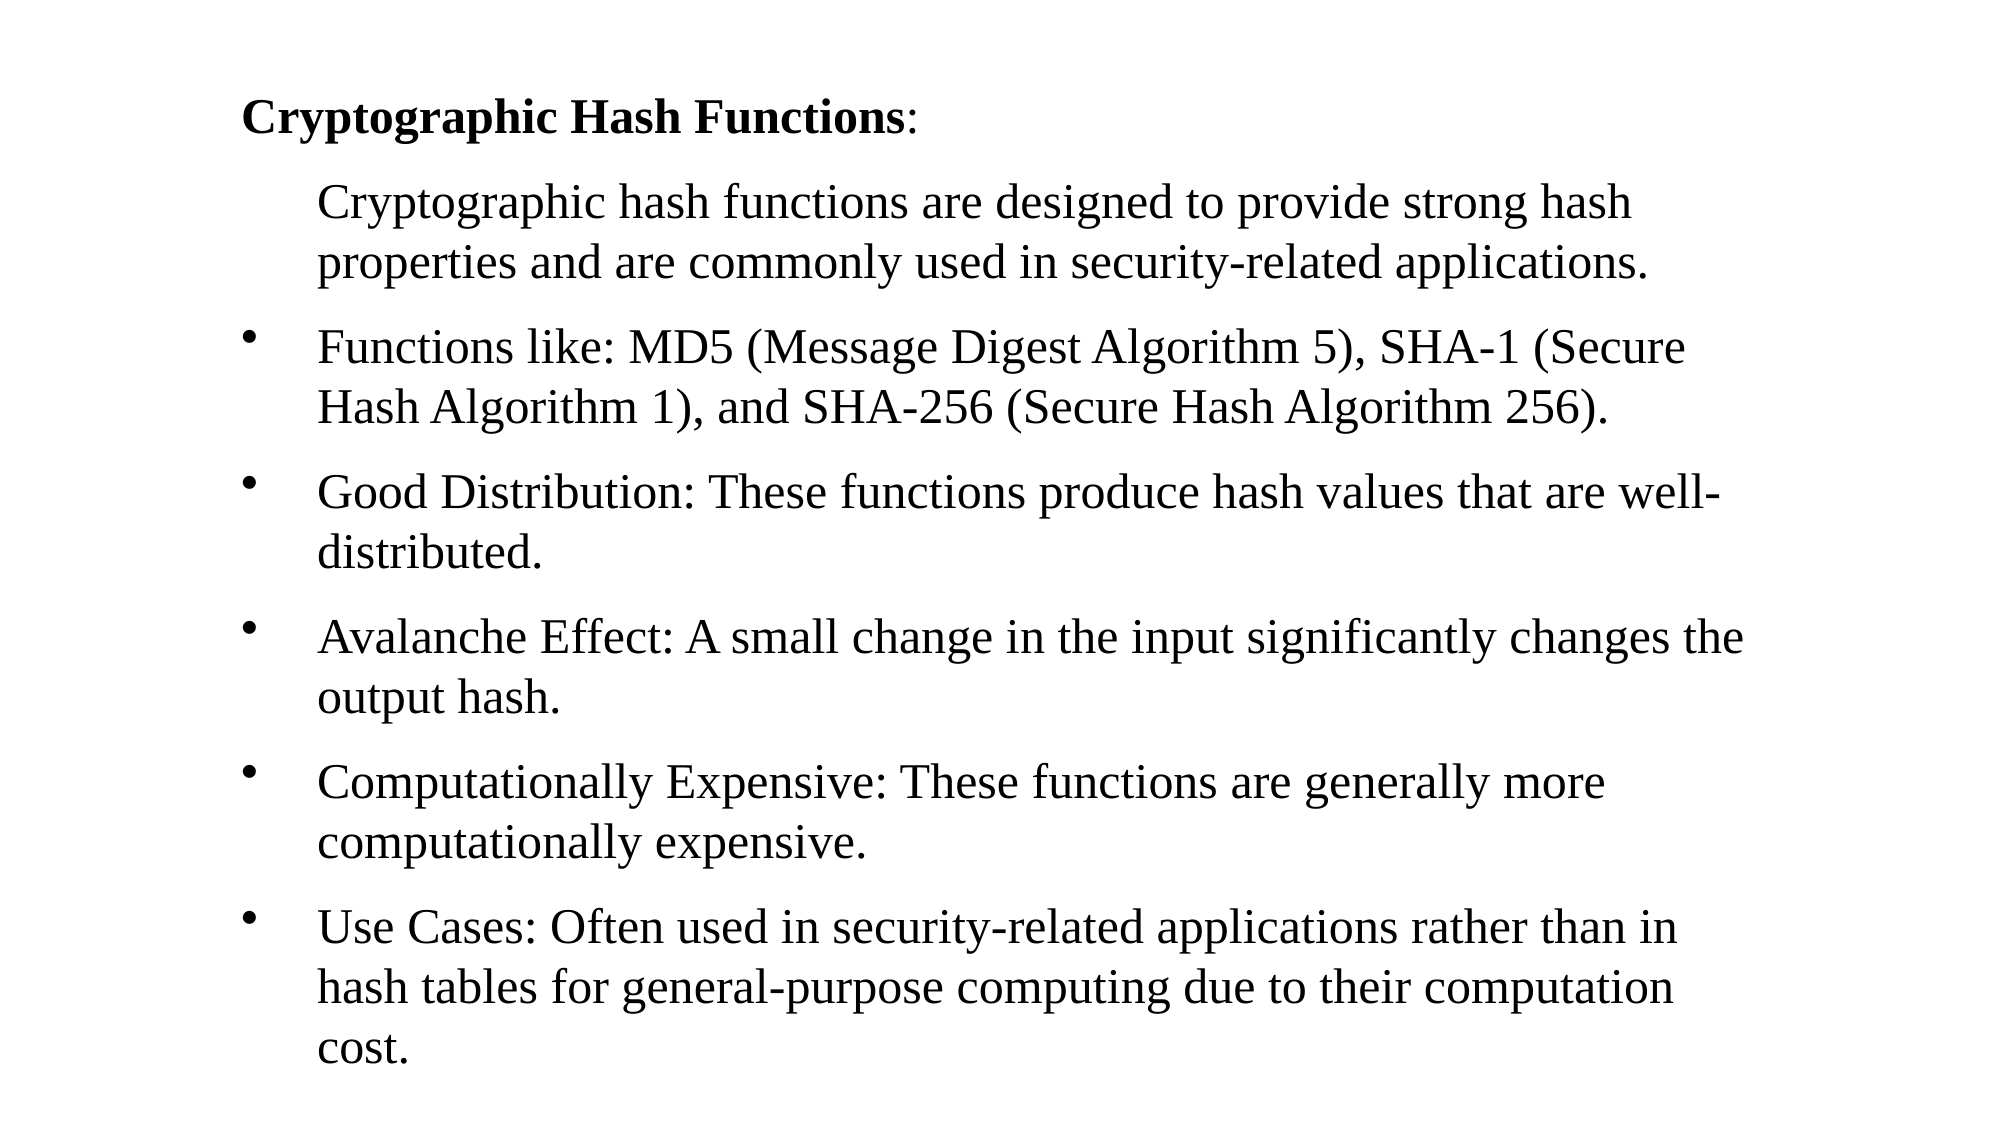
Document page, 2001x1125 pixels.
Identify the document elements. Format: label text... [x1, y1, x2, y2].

text_box Cryptographic Hash Functions: Cryptographic hash functions are designed to provide strong hash properties and are commonly used in security-related applications. Functions like: MD5 (Message Digest Algorithm 5), SHA-1 (Secure Hash Algorithm 1), and SHA-256 (Secure Hash Algorithm 256). Good Distribution: These functions produce hash values that are well-distributed. Avalanche Effect: A small change in the input significantly changes the output hash. Computationally Expensive: These functions are generally more computationally expensive. Use Cases: Often used in security-related applications rather than in hash tables for general-purpose computing due to their computation cost. [226, 75, 1774, 1081]
